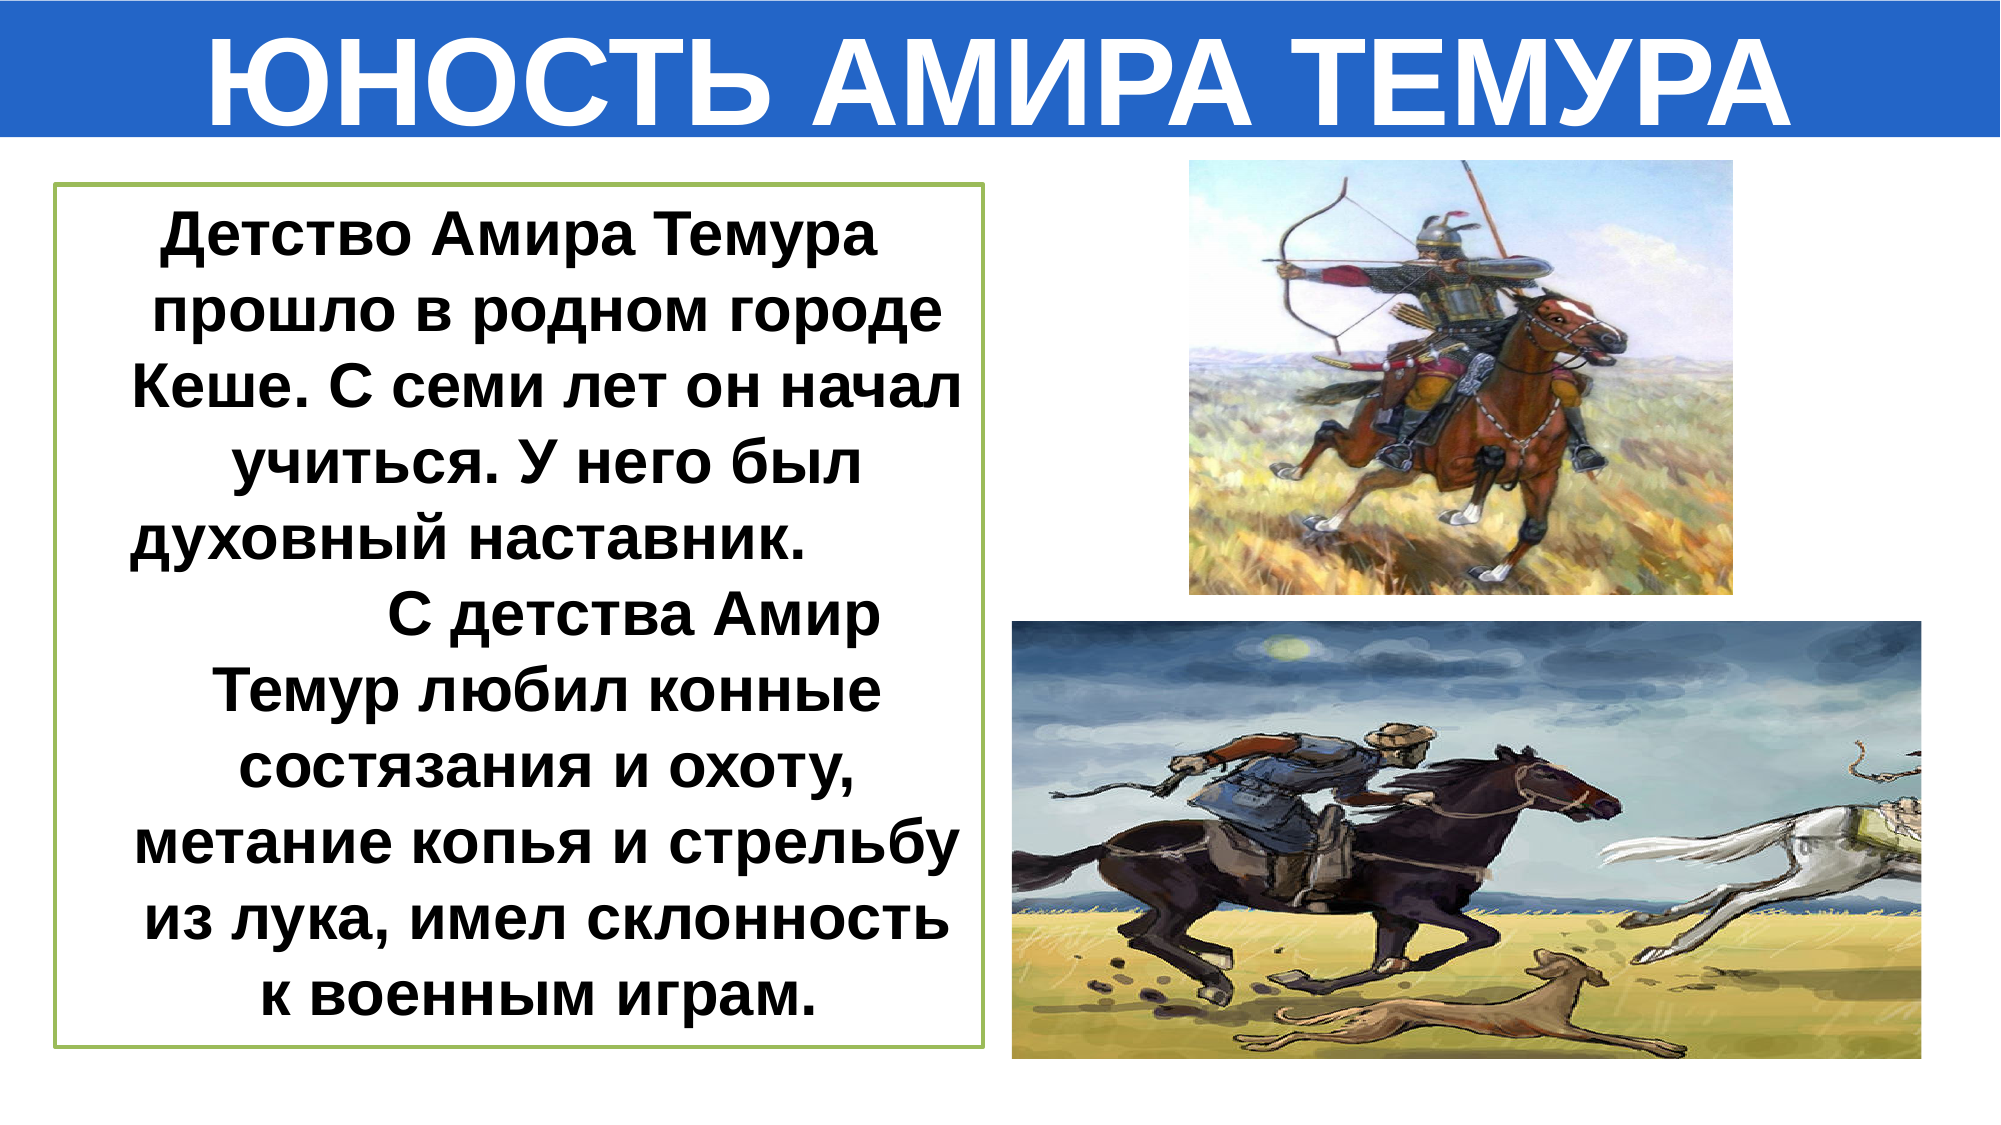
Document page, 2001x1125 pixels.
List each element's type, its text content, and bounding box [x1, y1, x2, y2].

list Детство Амира Темура прошло в родном городе Кеше. С семи лет он начал учиться. У него был духовный наставник. С детства Амир Темур любил конные состязания и охоту, метание копья и стрельбу из лука, имел склонность к военным играм. [53, 182, 985, 1049]
picture [1188, 160, 1733, 595]
text_box ЮНОСТЬ АМИРА ТЕМУРА [0, 0, 2000, 138]
picture [1011, 621, 1922, 1059]
